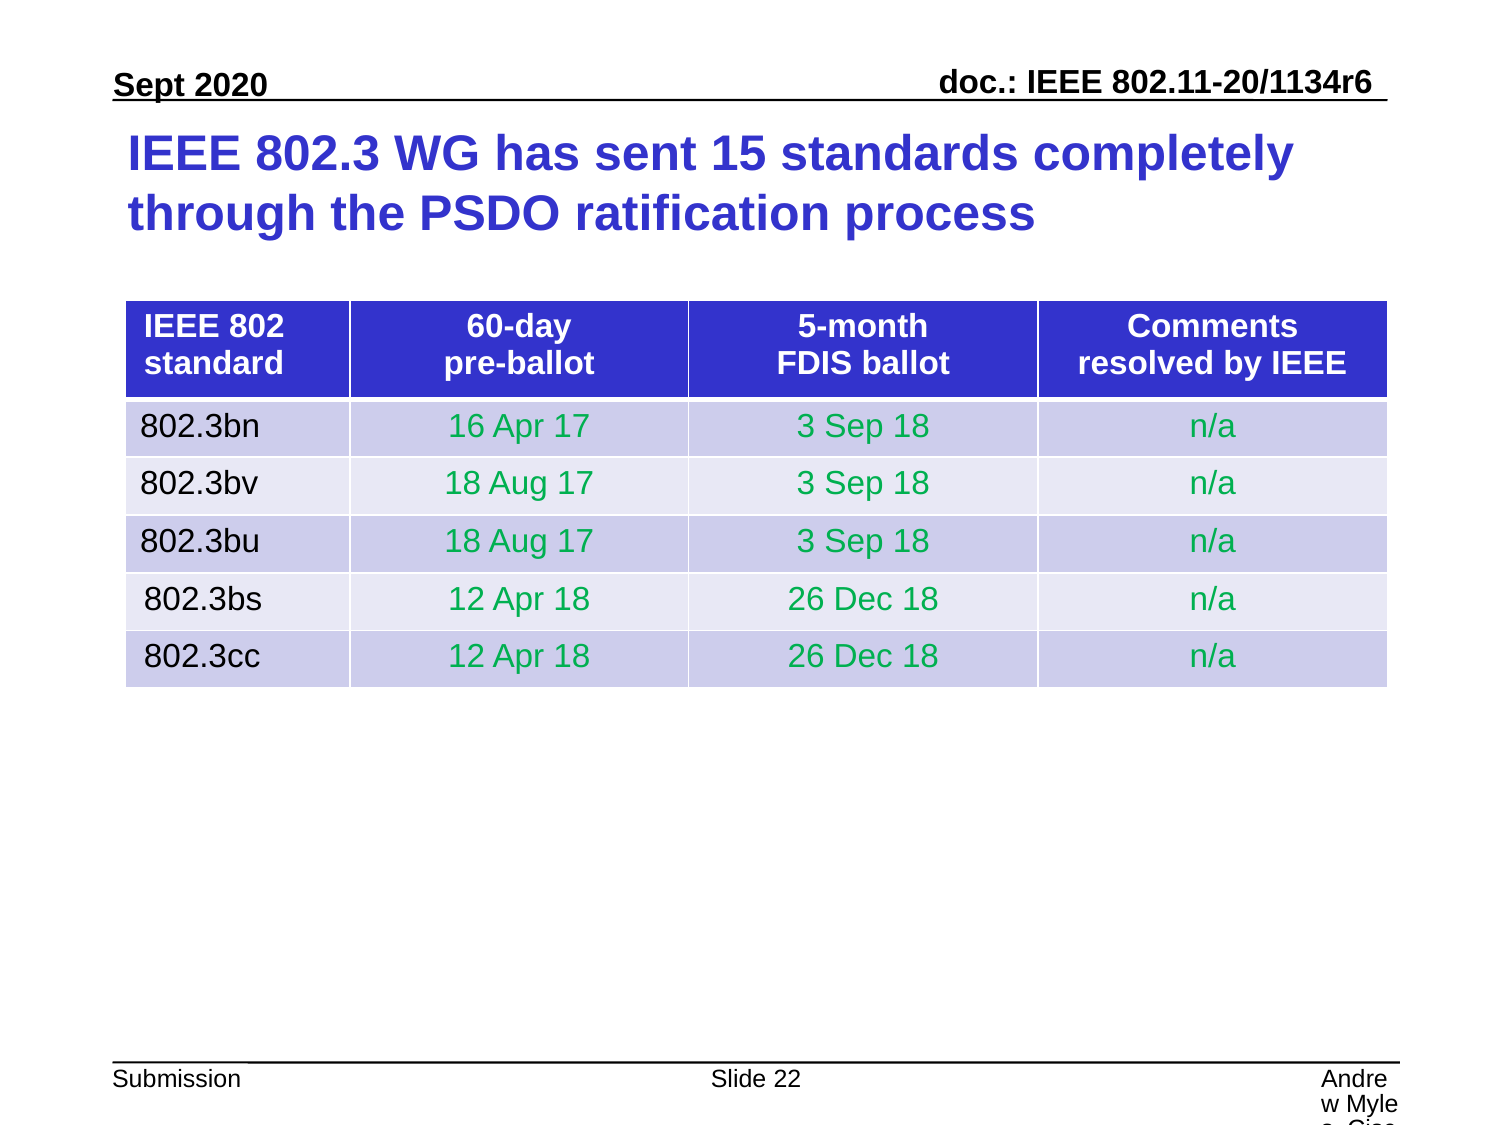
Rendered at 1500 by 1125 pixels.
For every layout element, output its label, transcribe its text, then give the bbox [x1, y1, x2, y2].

slide_number Slide 22 [709, 1061, 803, 1093]
table_cell 802.3bv [126, 458, 349, 514]
table_cell n/a [1039, 574, 1387, 630]
table_cell 12 Apr 18 [351, 631, 688, 687]
table_cell n/a [1039, 458, 1387, 514]
table_header IEEE 802 standard [126, 301, 349, 397]
table_cell 3 Sep 18 [689, 402, 1037, 456]
table_header 5-month FDIS ballot [689, 301, 1037, 397]
table_cell 802.3bu [126, 516, 349, 572]
table_cell 26 Dec 18 [689, 631, 1037, 687]
footer Andrew Myles, Cisco [1320, 1061, 1402, 1093]
table_header 60-day pre-ballot [351, 301, 688, 397]
title IEEE 802.3 WG has sent 15 standards completely through the PSDO ratification process [112, 112, 1388, 288]
table_cell 12 Apr 18 [351, 574, 688, 630]
table_cell 802.3bs [126, 574, 349, 630]
table_cell 802.3bn [126, 402, 349, 456]
table_cell 26 Dec 18 [689, 574, 1037, 630]
table_header Comments resolved by IEEE [1039, 301, 1387, 397]
table_cell n/a [1039, 516, 1387, 572]
table_cell 3 Sep 18 [689, 458, 1037, 514]
table_cell n/a [1039, 631, 1387, 687]
table_cell 802.3cc [126, 631, 349, 687]
table_cell 16 Apr 17 [351, 402, 688, 456]
table_cell n/a [1039, 402, 1387, 456]
table_cell 18 Aug 17 [351, 458, 688, 514]
table_cell 18 Aug 17 [351, 516, 688, 572]
table_cell 3 Sep 18 [689, 516, 1037, 572]
